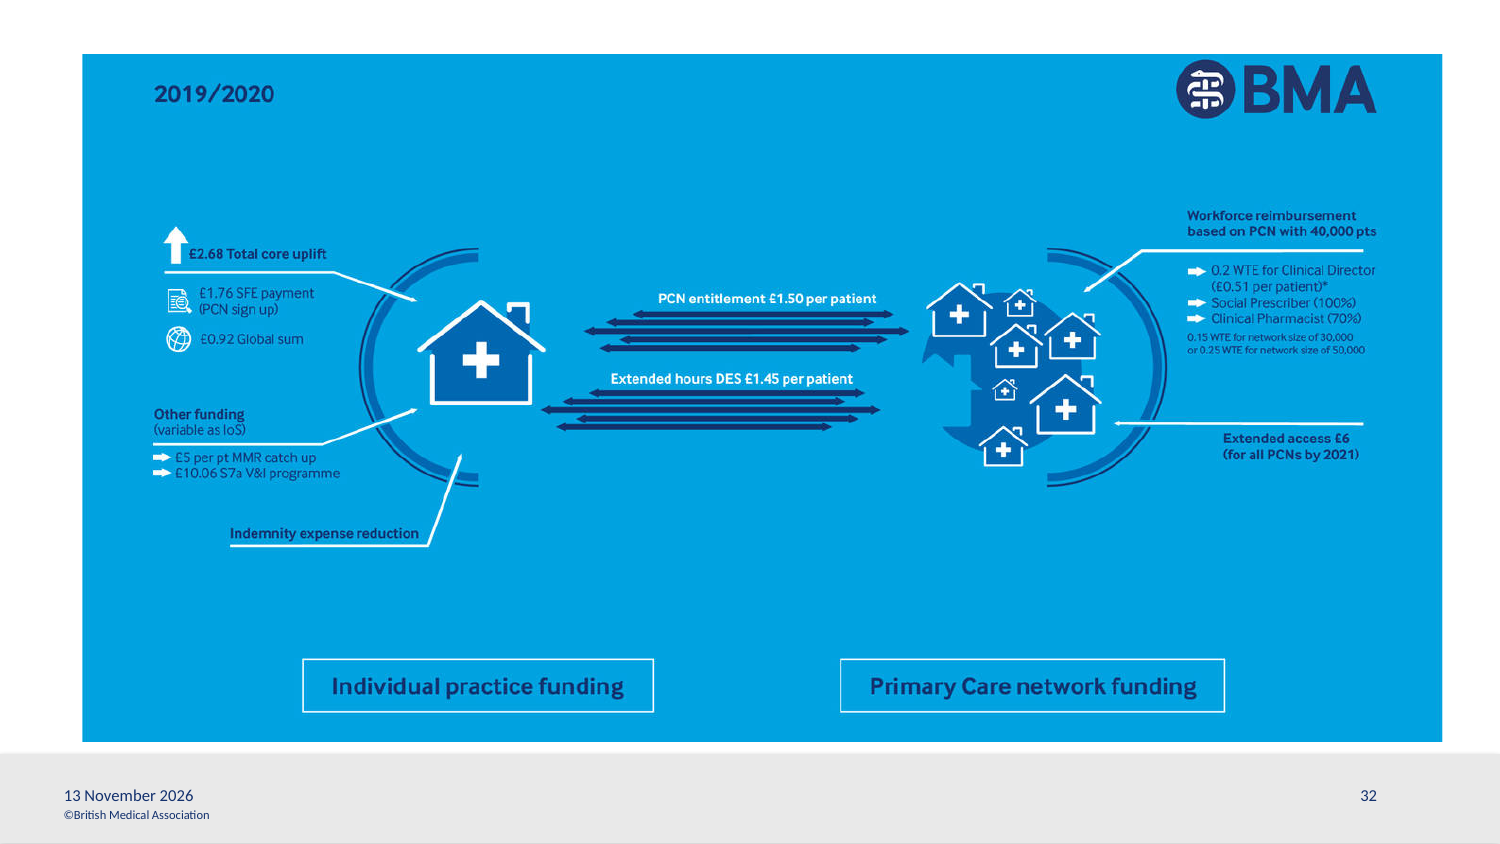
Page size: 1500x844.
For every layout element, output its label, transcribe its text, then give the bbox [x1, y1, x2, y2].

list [81, 53, 1443, 742]
slide_number 32 [1360, 784, 1403, 805]
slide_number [63, 784, 539, 805]
